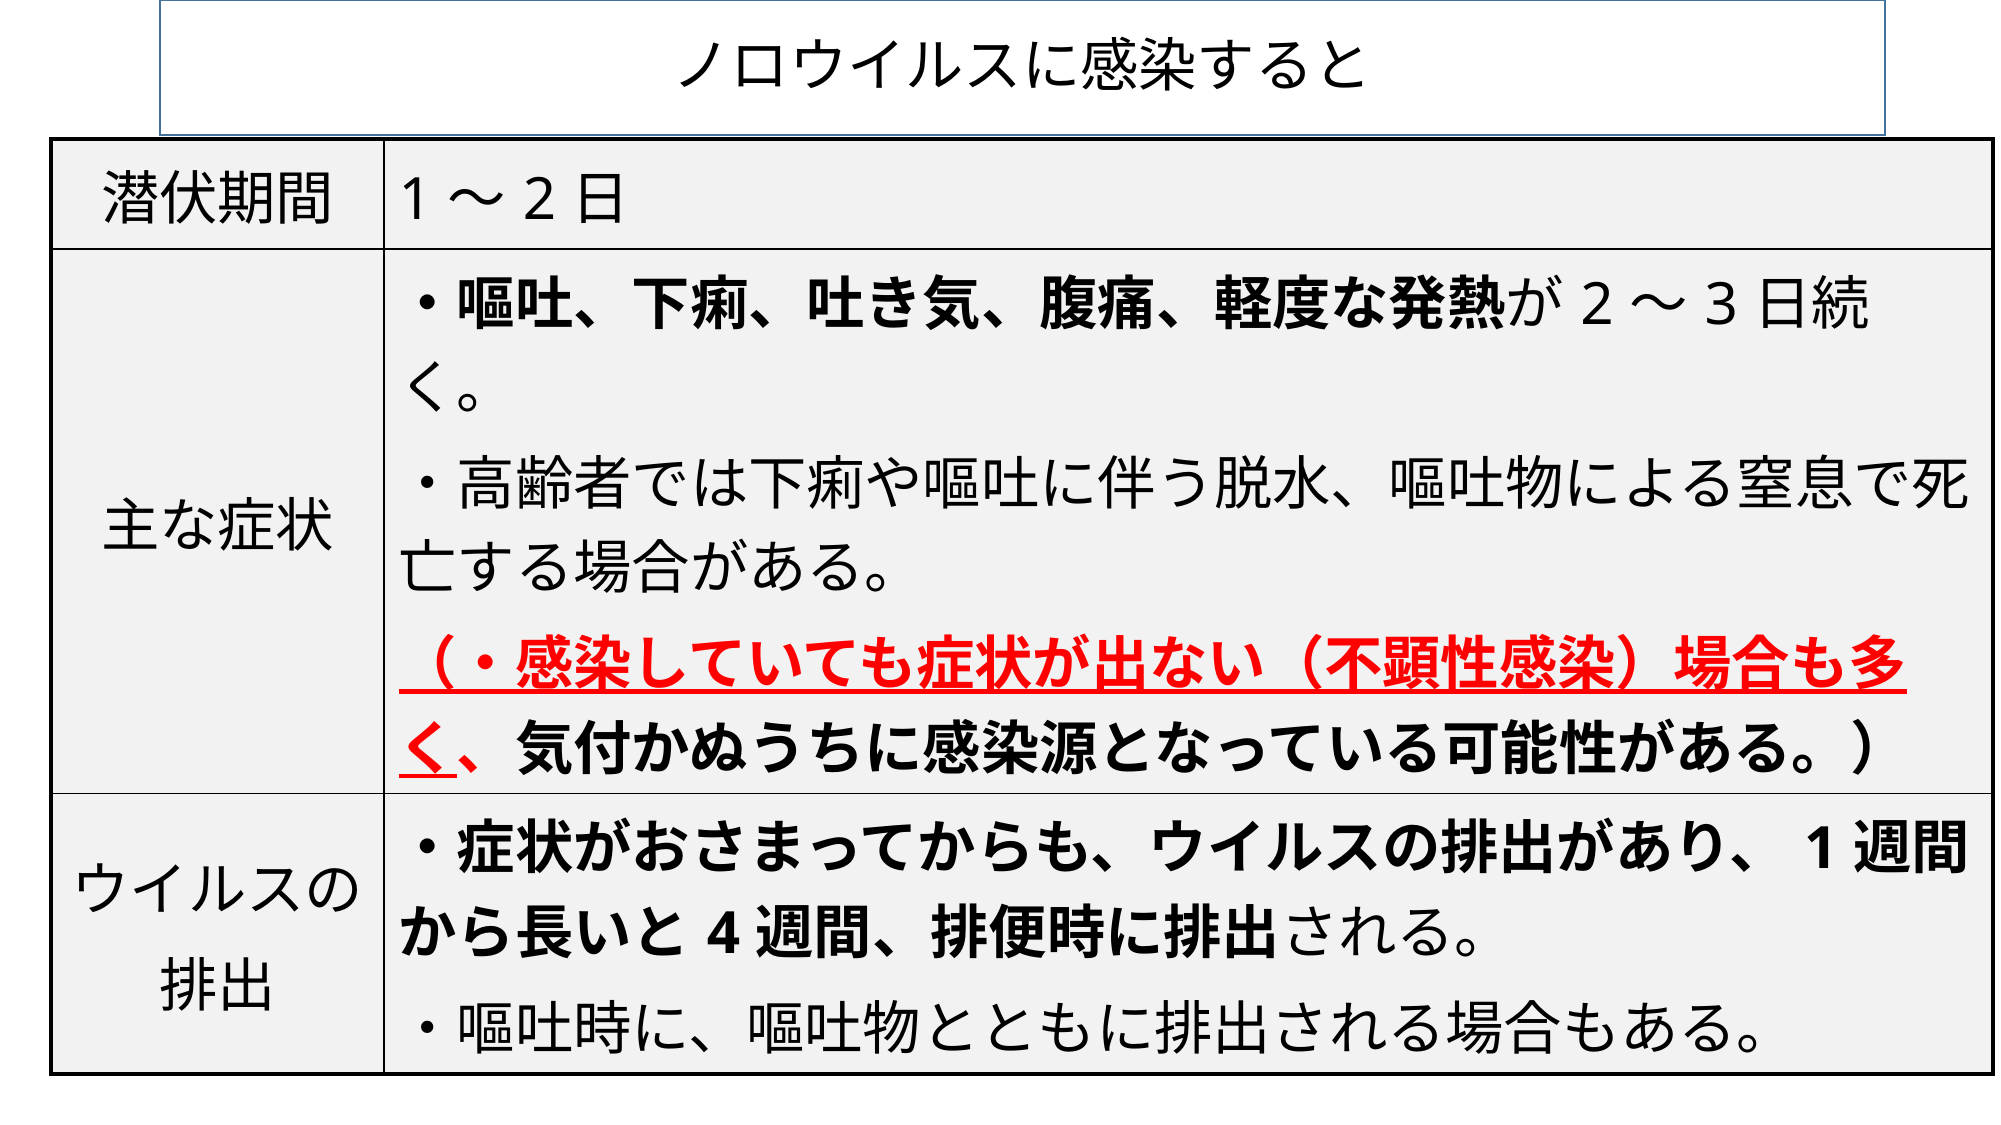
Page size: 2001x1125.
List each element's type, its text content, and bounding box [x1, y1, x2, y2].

title ノロウイルスに感染すると [159, 0, 1886, 136]
table_cell ・症状がおさまってからも、ウイルスの排出があり、1週間から長いと4週間、排便時に排出される。 ・嘔吐時に、嘔吐物とともに排出される場合もある。 [385, 794, 1991, 1072]
table_cell ウイルスの 排出 [53, 794, 383, 1072]
table_header 潜伏期間 [53, 141, 383, 248]
table_cell 主な症状 [53, 250, 383, 793]
picture [0, 0, 2001, 1125]
table_header 1～2日 [385, 141, 1991, 248]
table_cell ・嘔吐、下痢、吐き気、腹痛、軽度な発熱が2～3日続く。 ・高齢者では下痢や嘔吐に伴う脱水、嘔吐物による窒息で死亡する場合がある。 （・感染していても症状が出ない（不顕性感染）場合も多く、気付かぬうちに感染源となっている可能性がある。） [385, 250, 1991, 793]
